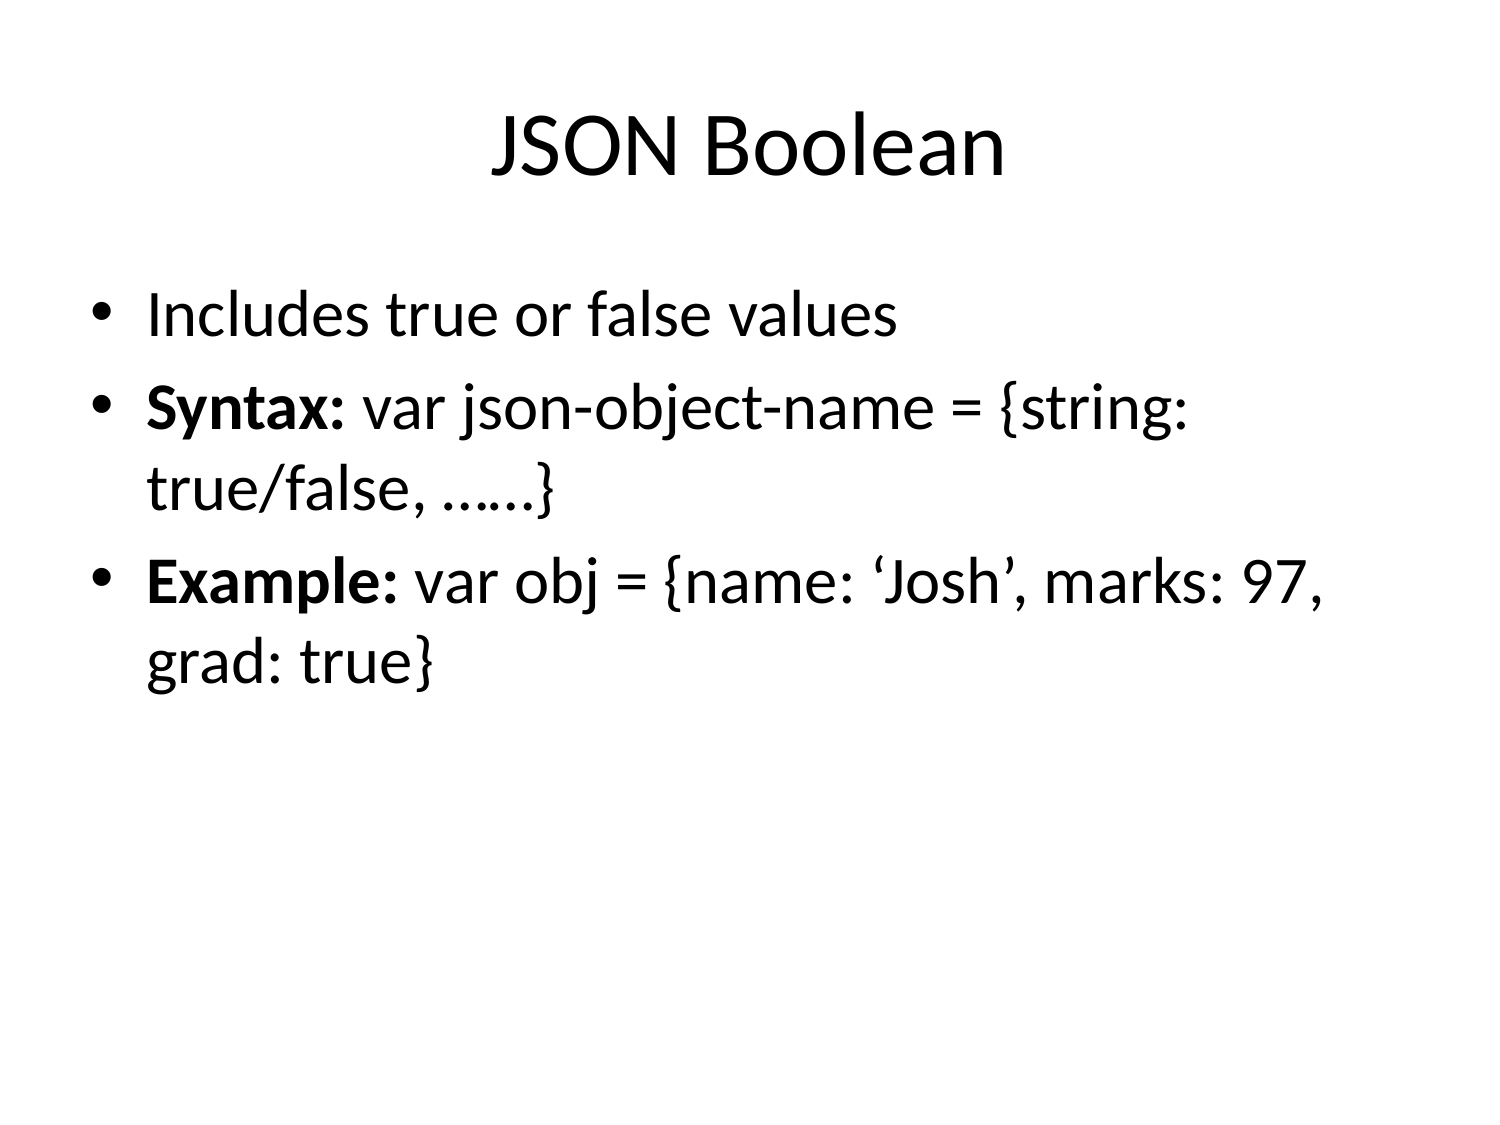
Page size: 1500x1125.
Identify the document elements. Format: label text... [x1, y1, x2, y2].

list Includes true or false values Syntax: var json-object-name = {string: true/false, ……} Example: var obj = {name: ‘Josh’, marks: 97, grad: true} [75, 262, 1425, 1005]
title JSON Boolean [75, 45, 1425, 233]
